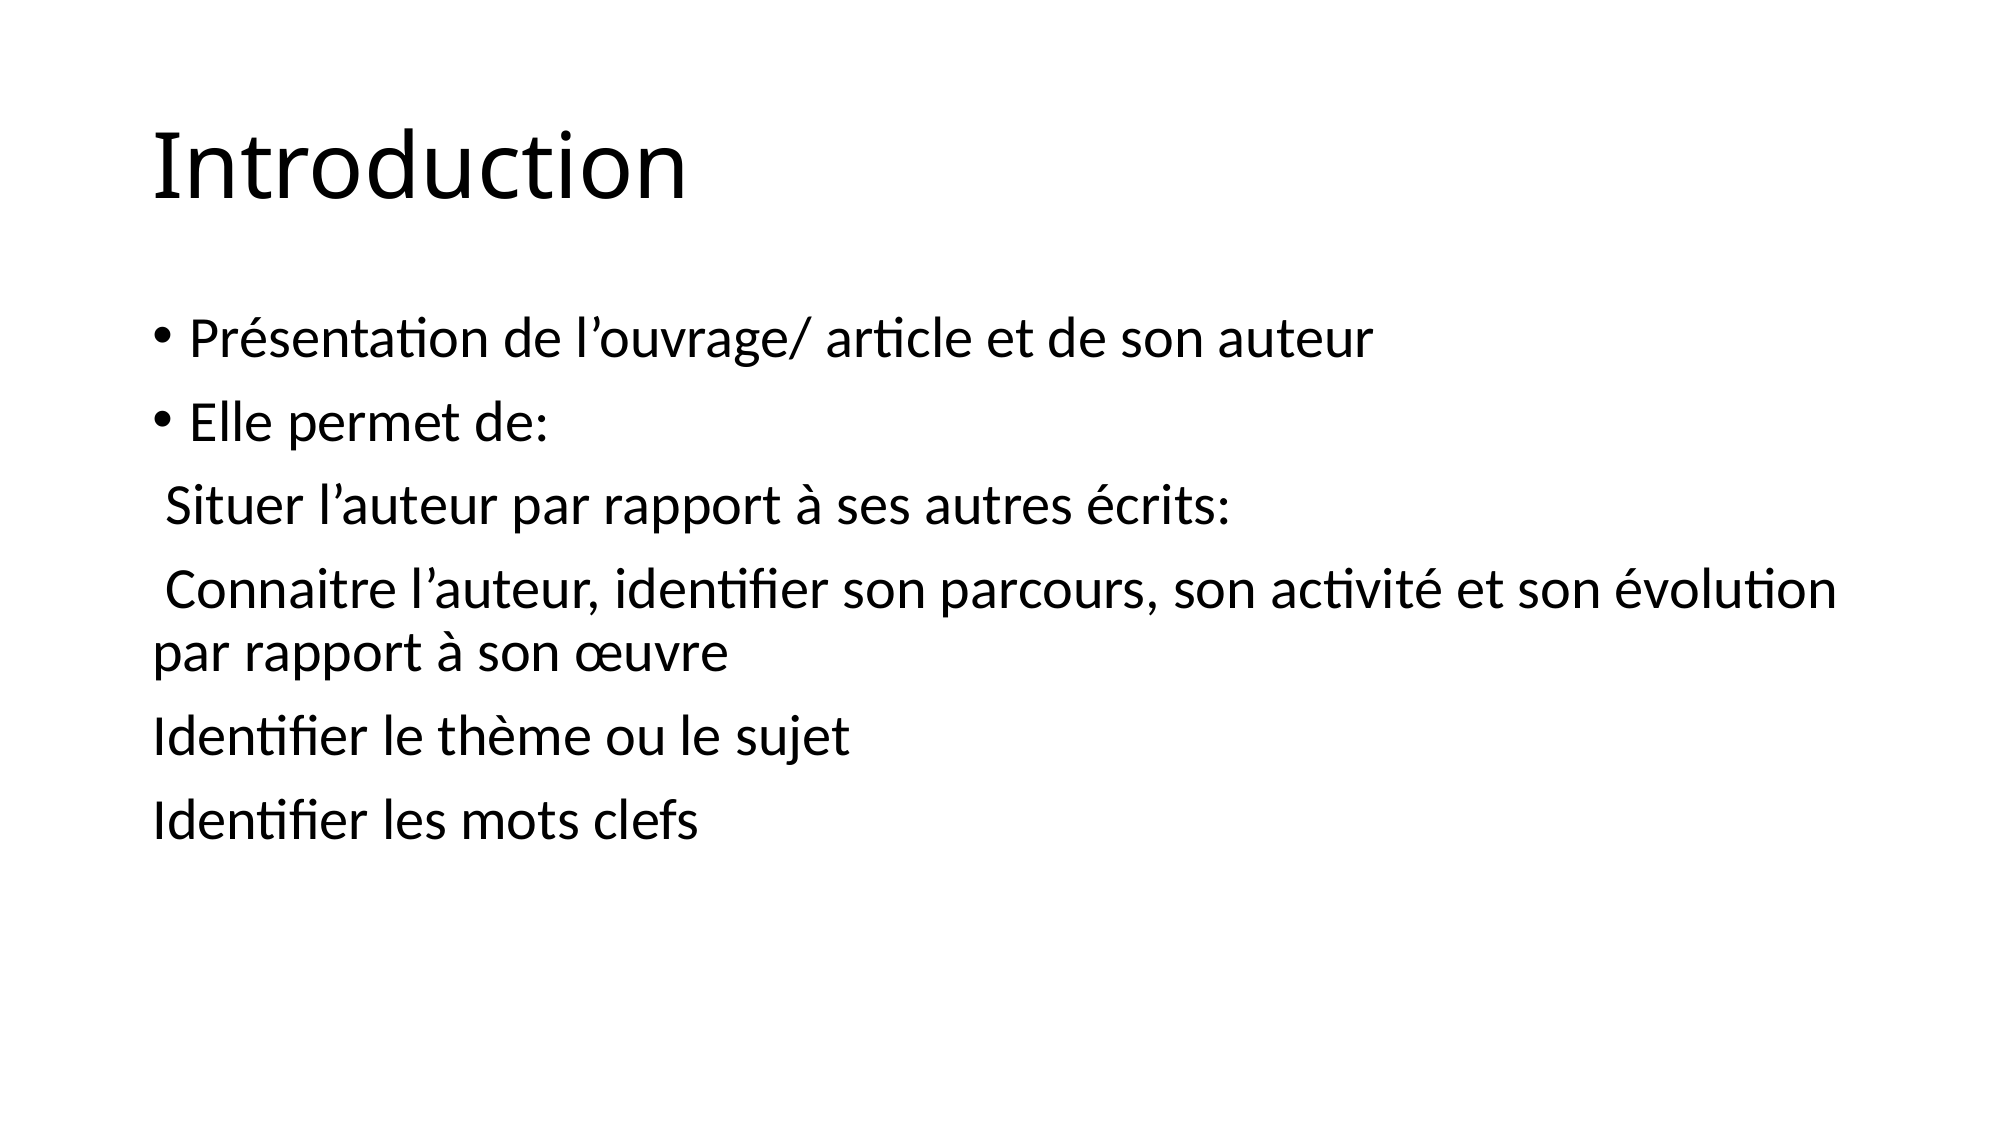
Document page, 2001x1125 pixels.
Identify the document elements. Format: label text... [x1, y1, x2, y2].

title Introduction [137, 59, 1863, 278]
list Présentation de l’ouvrage/ article et de son auteur Elle permet de: Situer l’auteur par rapport à ses autres écrits: Connaitre l’auteur, identifier son parcours, son activité et son évolution par rapport à son œuvre Identifier le thème ou le sujet Identifier les mots clefs [137, 299, 1863, 1014]
